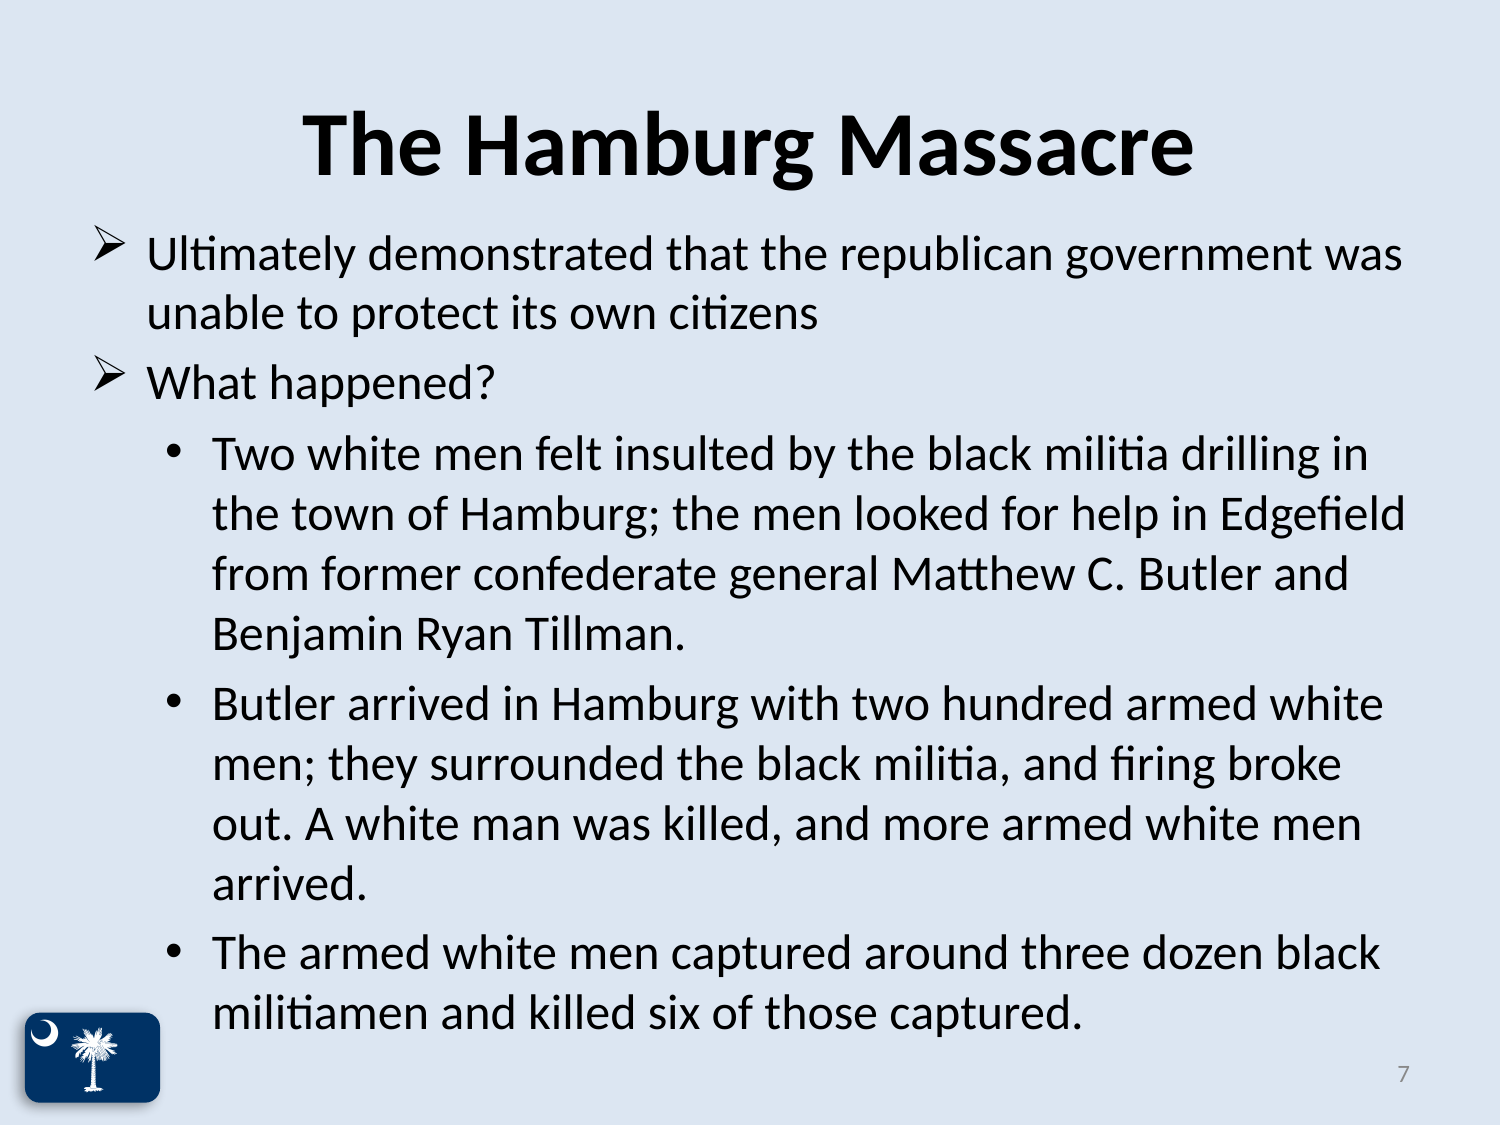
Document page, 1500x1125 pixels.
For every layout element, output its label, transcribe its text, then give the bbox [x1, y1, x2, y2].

picture [24, 1012, 161, 1103]
slide_number 7 [1074, 1042, 1425, 1103]
list Ultimately demonstrated that the republican government was unable to protect its own citizens What happened? Two white men felt insulted by the black militia drilling in the town of Hamburg; the men looked for help in Edgefield from former confederate general Matthew C. Butler and Benjamin Ryan Tillman. Butler arrived in Hamburg with two hundred armed white men; they surrounded the black militia, and firing broke out. A white man was killed, and more armed white men arrived. The armed white men captured around three dozen black militiamen and killed six of those captured. [75, 212, 1425, 955]
title The Hamburg Massacre [75, 45, 1425, 212]
